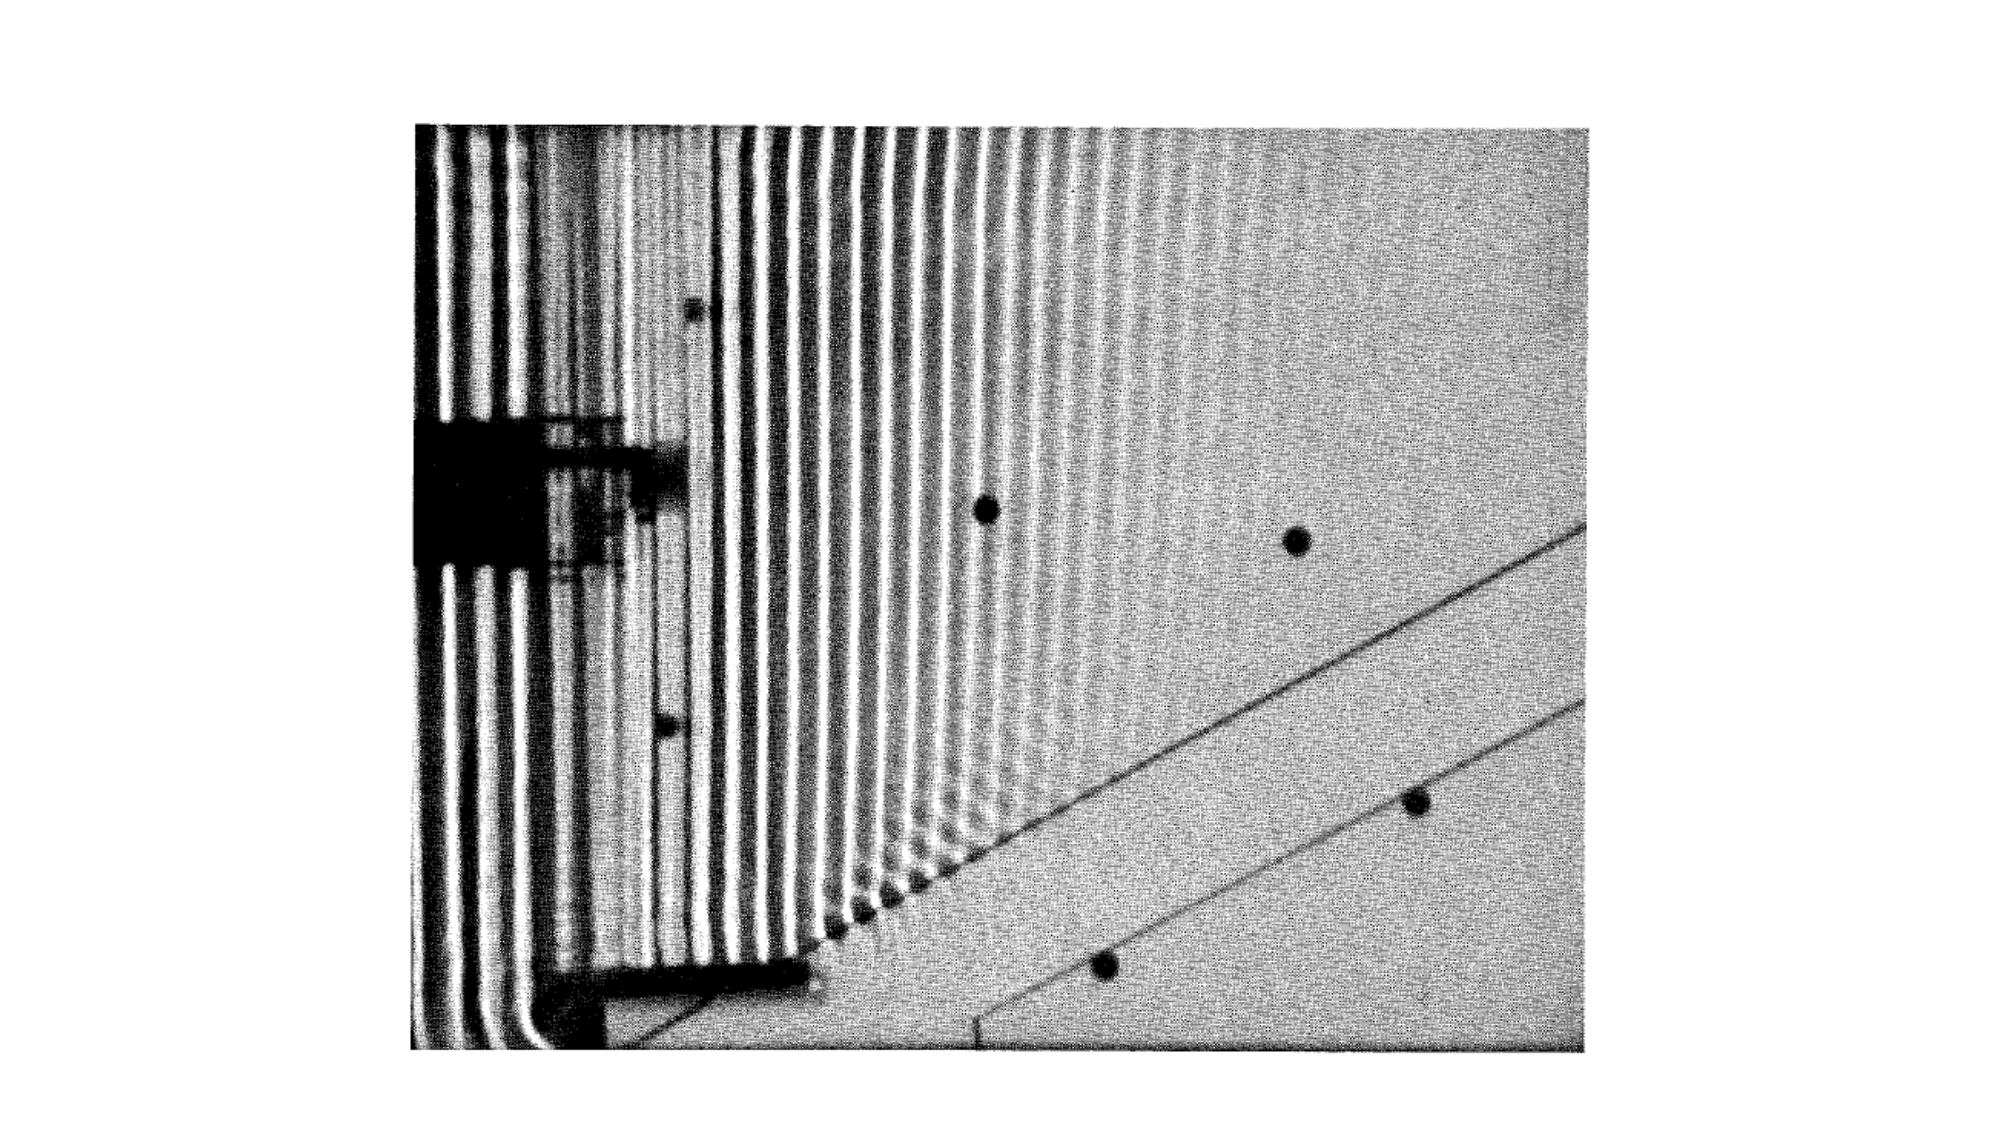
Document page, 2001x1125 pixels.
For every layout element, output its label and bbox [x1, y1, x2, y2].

picture [397, 105, 1616, 1064]
